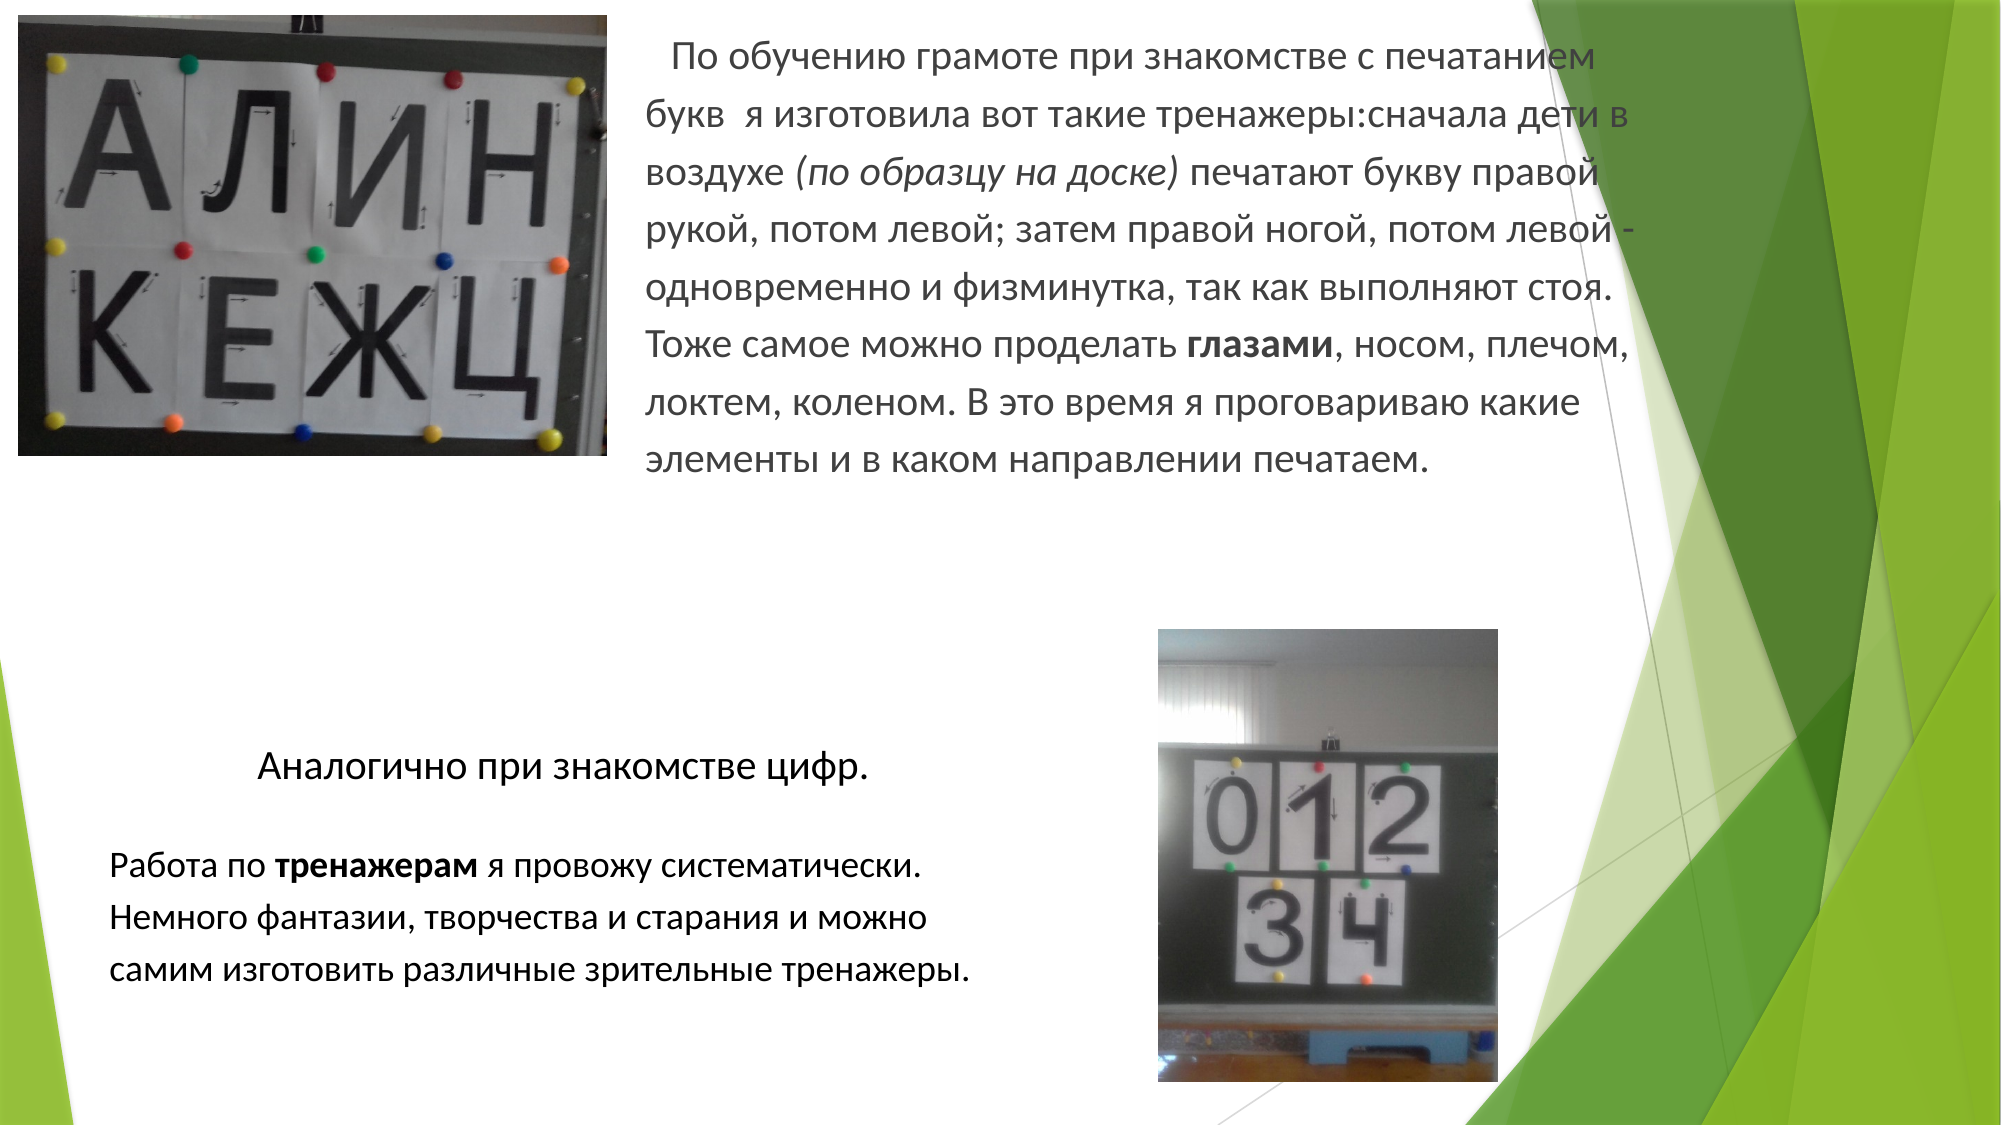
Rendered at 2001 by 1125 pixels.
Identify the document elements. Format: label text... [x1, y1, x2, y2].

list По обучению грамоте при знакомстве с печатанием букв я изготовила вот такие тренажеры:сначала дети в воздухе (по образцу на доске) печатают букву правой рукой, потом левой; затем правой ногой, потом левой - одновременно и физминутка, так как выполняют стоя. Тоже самое можно проделать глазами, носом, плечом, локтем, коленом. В это время я проговариваю какие элементы и в каком направлении печатаем. [630, 13, 1688, 607]
picture [18, 15, 607, 457]
text_box Работа по тренажерам я провожу систематически. Немного фантазии, творчества и старания и можно самим изготовить различные зрительные тренажеры. [94, 826, 1050, 996]
text_box Аналогично при знакомстве цифр. [242, 722, 1153, 795]
picture [1158, 629, 1498, 1082]
